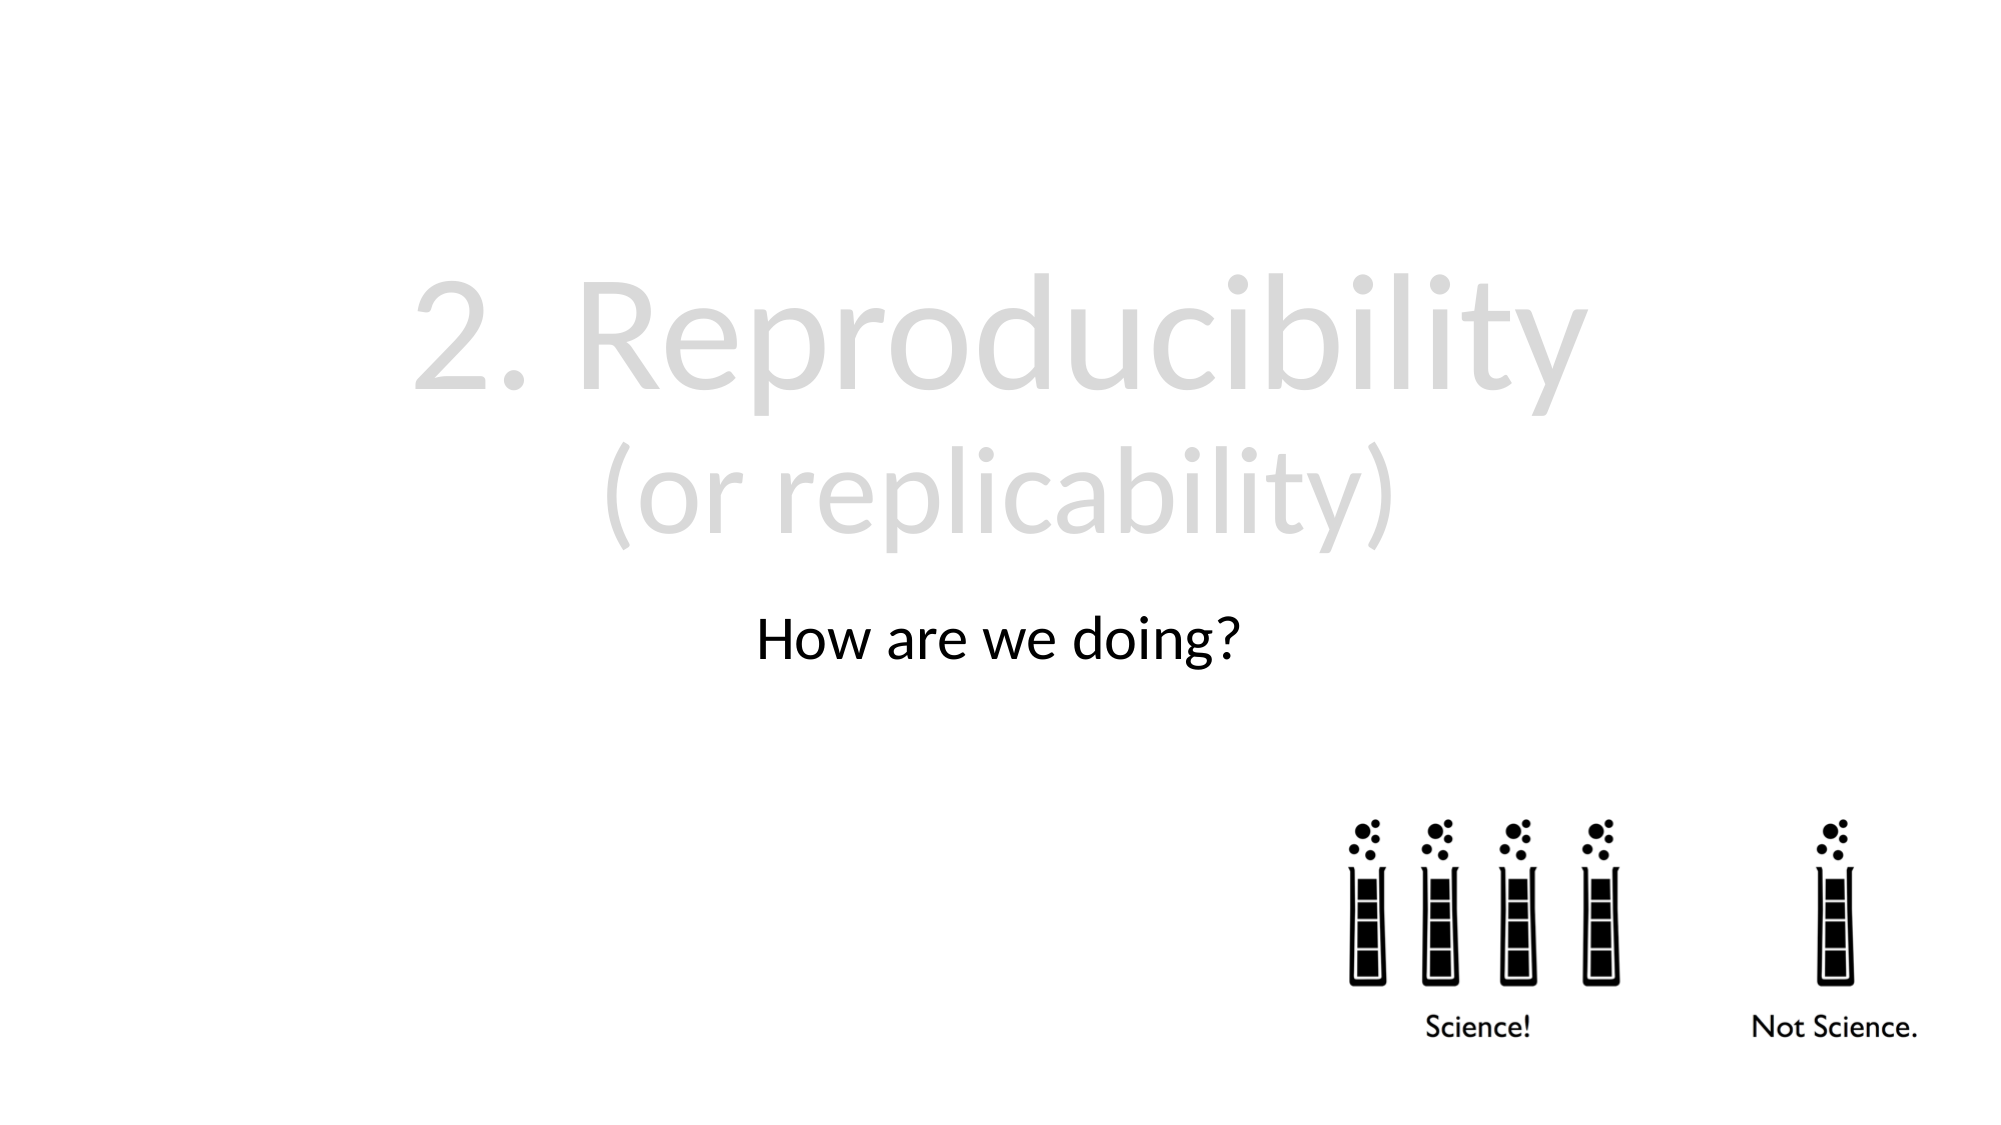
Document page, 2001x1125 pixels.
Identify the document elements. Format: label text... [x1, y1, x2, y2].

picture [1281, 815, 1937, 1063]
subtitle How are we doing? [249, 590, 1750, 863]
title 2. Reproducibility (or replicability) [249, 184, 1750, 576]
